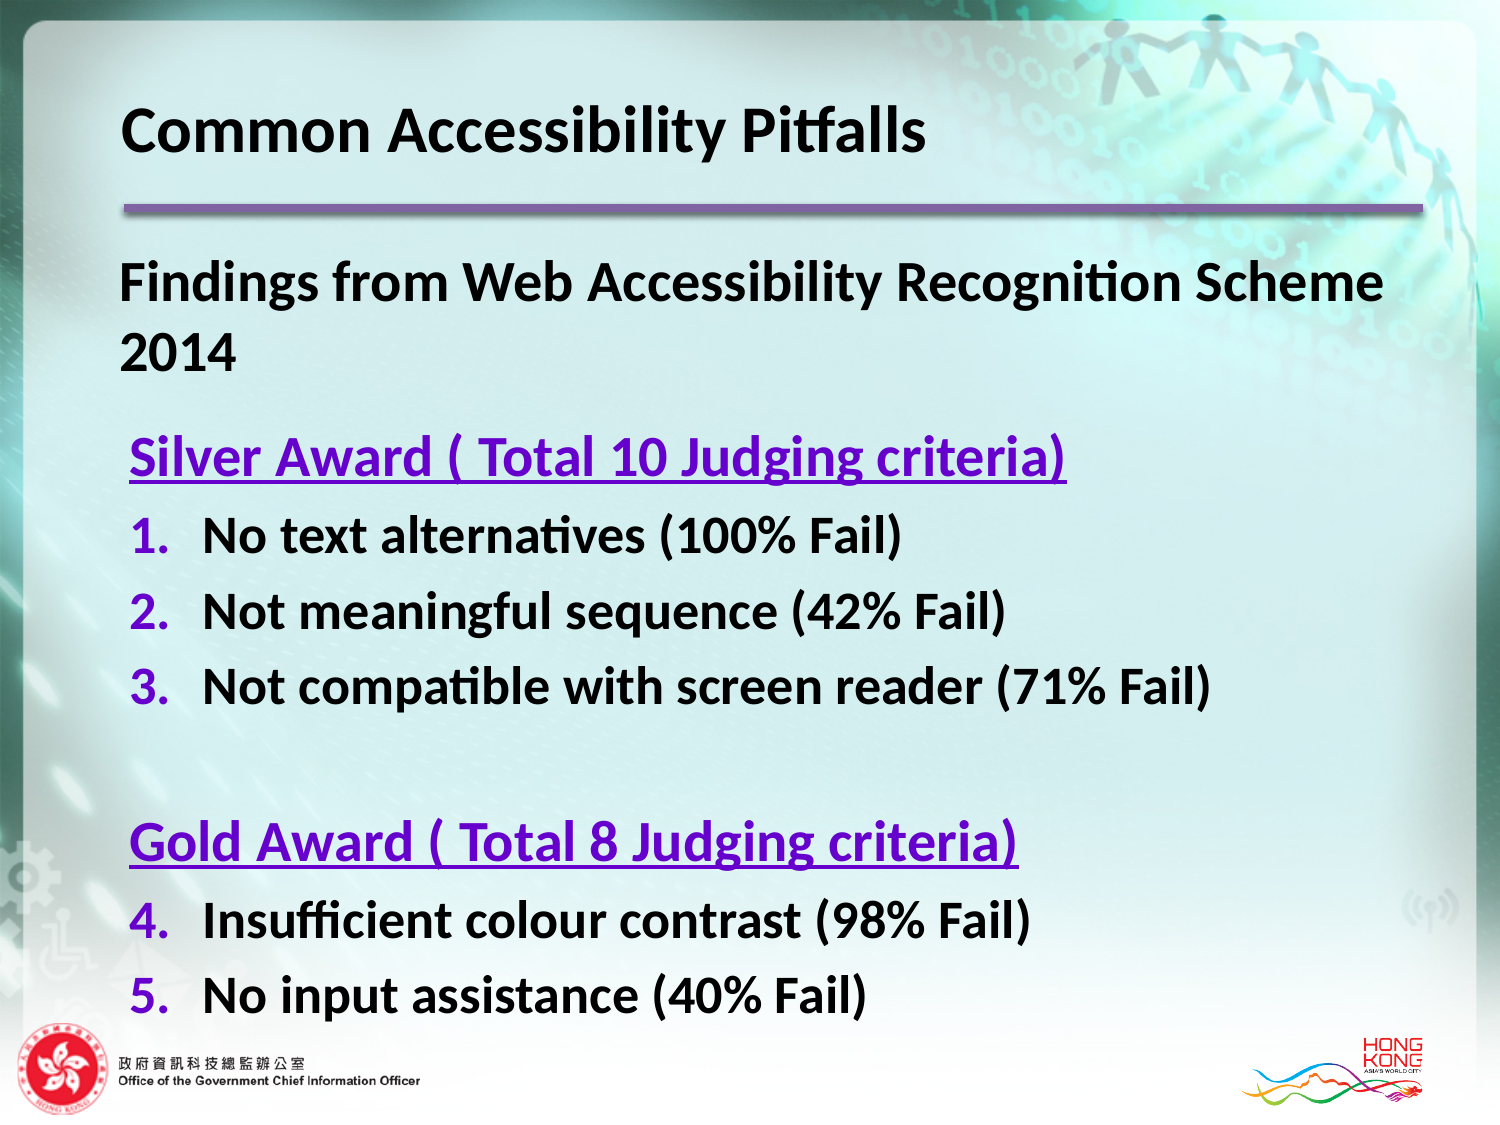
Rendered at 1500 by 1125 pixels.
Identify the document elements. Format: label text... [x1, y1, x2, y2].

text_box Findings from Web Accessibility Recognition Scheme 2014 [104, 219, 1481, 408]
picture [0, 0, 1500, 1125]
slide_number 8 [1287, 1042, 1450, 1103]
text_box Silver Award ( Total 10 Judging criteria) No text alternatives (100% Fail) Not meaningful sequence (42% Fail) Not compatible with screen reader (71% Fail) Gold Award ( Total 8 Judging criteria) Insufficient colour contrast (98% Fail) No input assistance (40% Fail) [114, 411, 1416, 1026]
text_box Common Accessibility Pitfalls [106, 32, 1483, 220]
